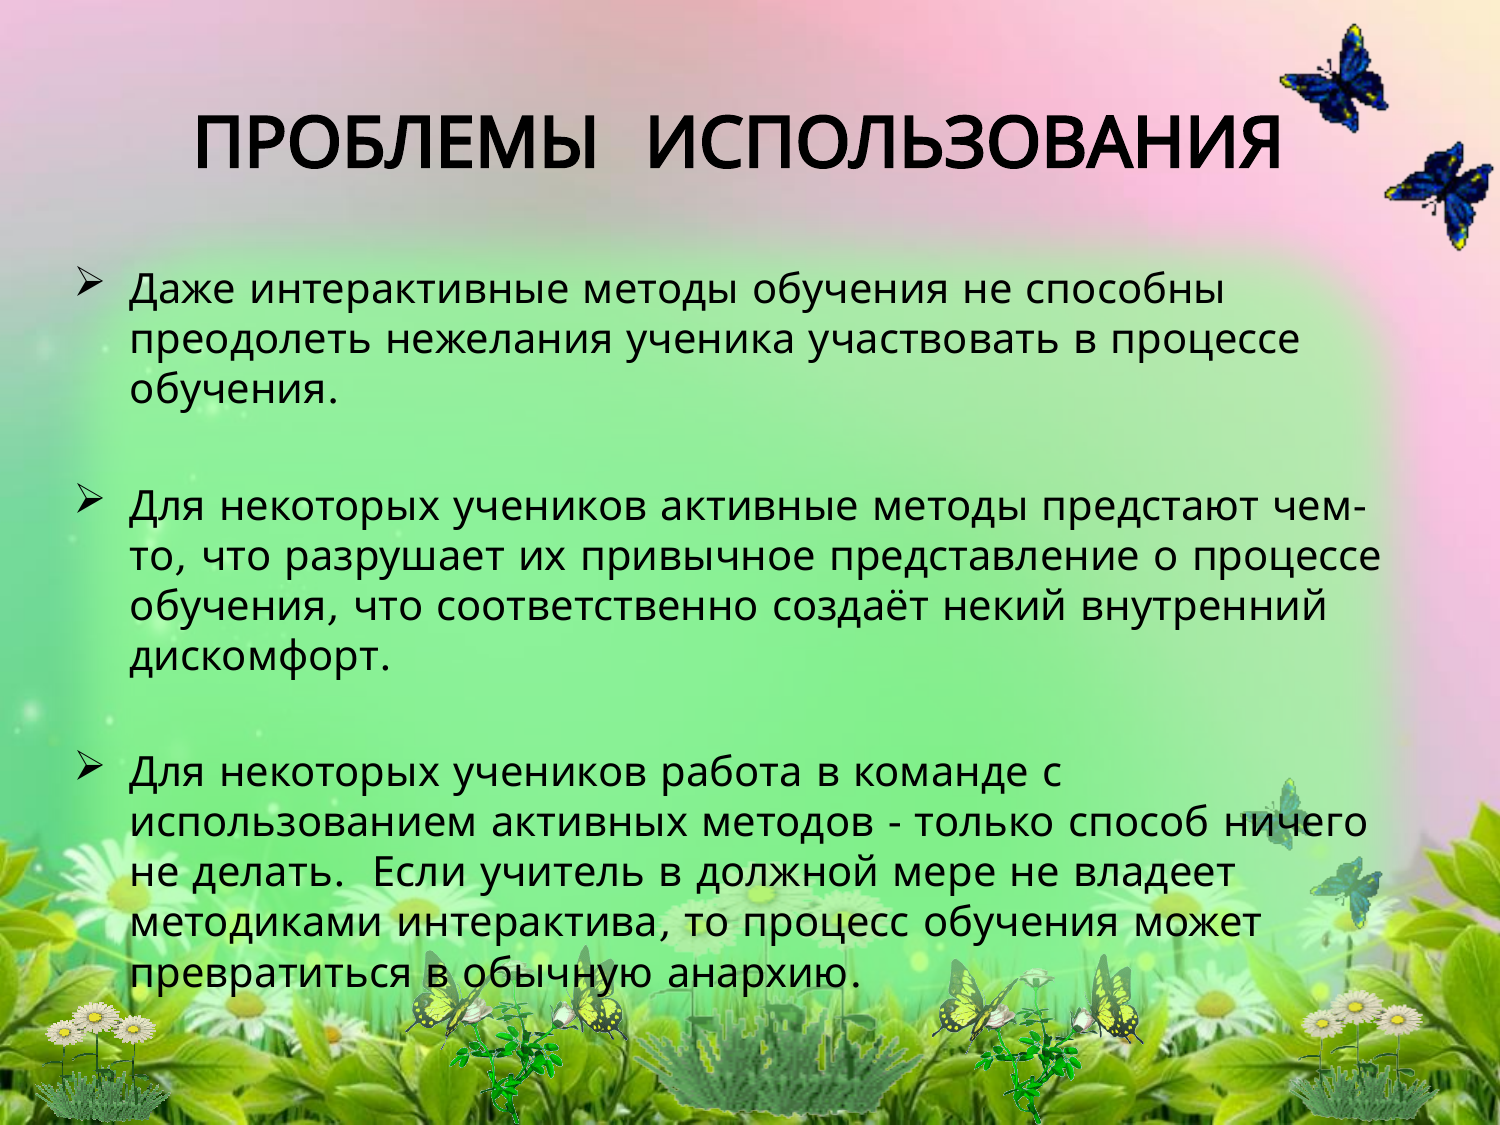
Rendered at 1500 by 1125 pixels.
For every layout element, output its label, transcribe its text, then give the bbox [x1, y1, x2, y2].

picture [0, 0, 1500, 1125]
list Даже интерактивные методы обучения не способны преодолеть нежелания ученика участвовать в процессе обучения. Для некоторых учеников активные методы предстают чем-то, что разрушает их привычное представление о процессе обучения, что соответственно создаёт некий внутренний дискомфорт. Для некоторых учеников работа в команде с использованием активных методов - только способ ничего не делать. Если учитель в должной мере не владеет методиками интерактива, то процесс обучения может превратиться в обычную анархию. [58, 210, 1421, 1024]
title ПРОБЛЕМЫ ИСПОЛЬЗОВАНИЯ [74, 44, 1426, 233]
